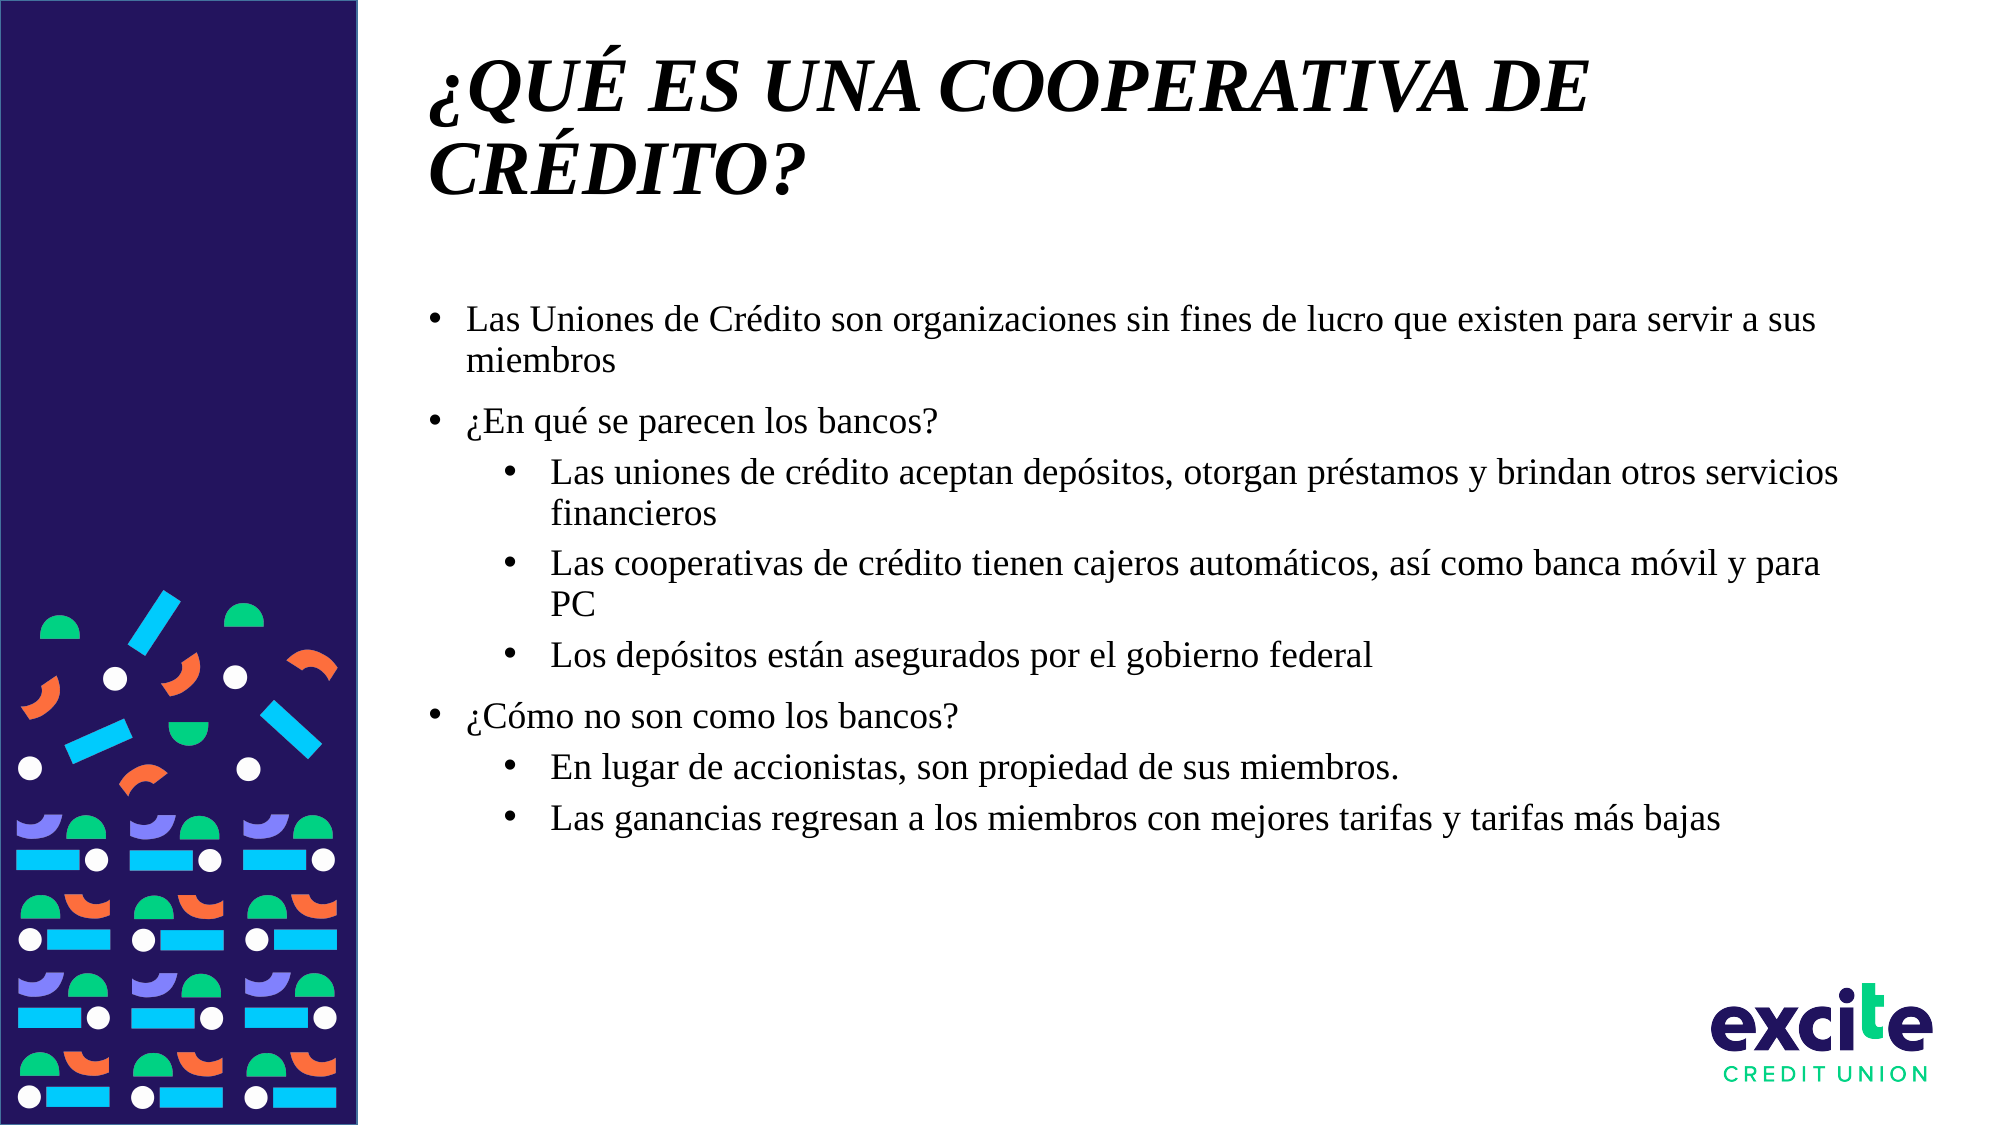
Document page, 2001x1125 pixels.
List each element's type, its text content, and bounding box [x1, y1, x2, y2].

picture [1711, 983, 1933, 1082]
picture [0, 266, 375, 1125]
text_box Las Uniones de Crédito son organizaciones sin fines de lucro que existen para servir a sus miembros ¿En qué se parecen los bancos? Las uniones de crédito aceptan depósitos, otorgan préstamos y brindan otros servicios financieros Las cooperativas de crédito tienen cajeros automáticos, así como banca móvil y para PC Los depósitos están asegurados por el gobierno federal ¿Cómo no son como los bancos? En lugar de accionistas, son propiedad de sus miembros. Las ganancias regresan a los miembros con mejores tarifas y tarifas más bajas [413, 292, 1863, 1028]
title ¿Qué es una cooperativa de crédito? [413, 36, 1914, 219]
